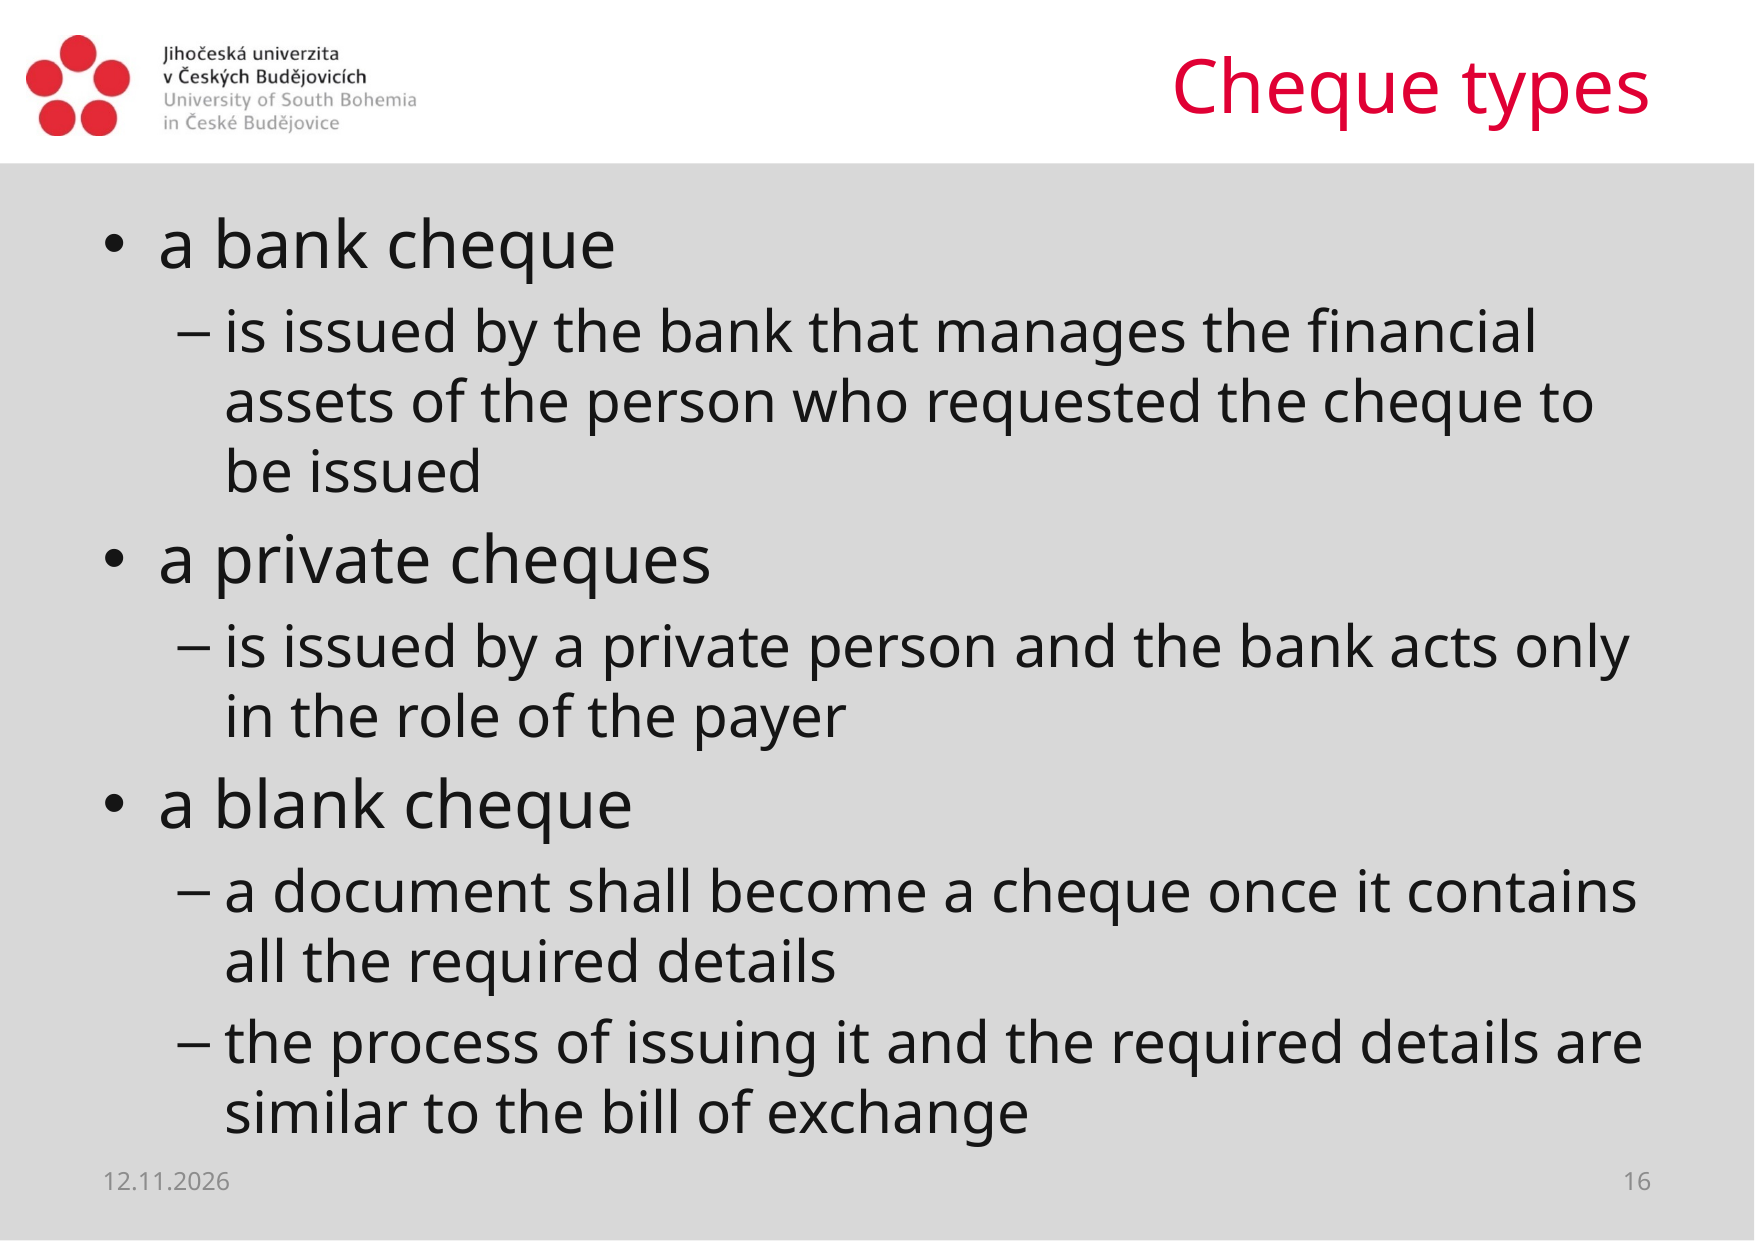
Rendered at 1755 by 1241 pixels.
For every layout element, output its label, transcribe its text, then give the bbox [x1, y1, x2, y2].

title Cheque types [448, 29, 1667, 139]
picture [26, 35, 417, 136]
list a bank cheque is issued by the bank that manages the financial assets of the person who requested the cheque to be issued a private cheques is issued by a private person and the bank acts only in the role of the payer a blank cheque a document shall become a cheque once it contains all the required details the process of issuing it and the required details are similar to the bill of exchange [87, 194, 1667, 1109]
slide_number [87, 1149, 498, 1216]
slide_number 16 [1257, 1149, 1667, 1216]
